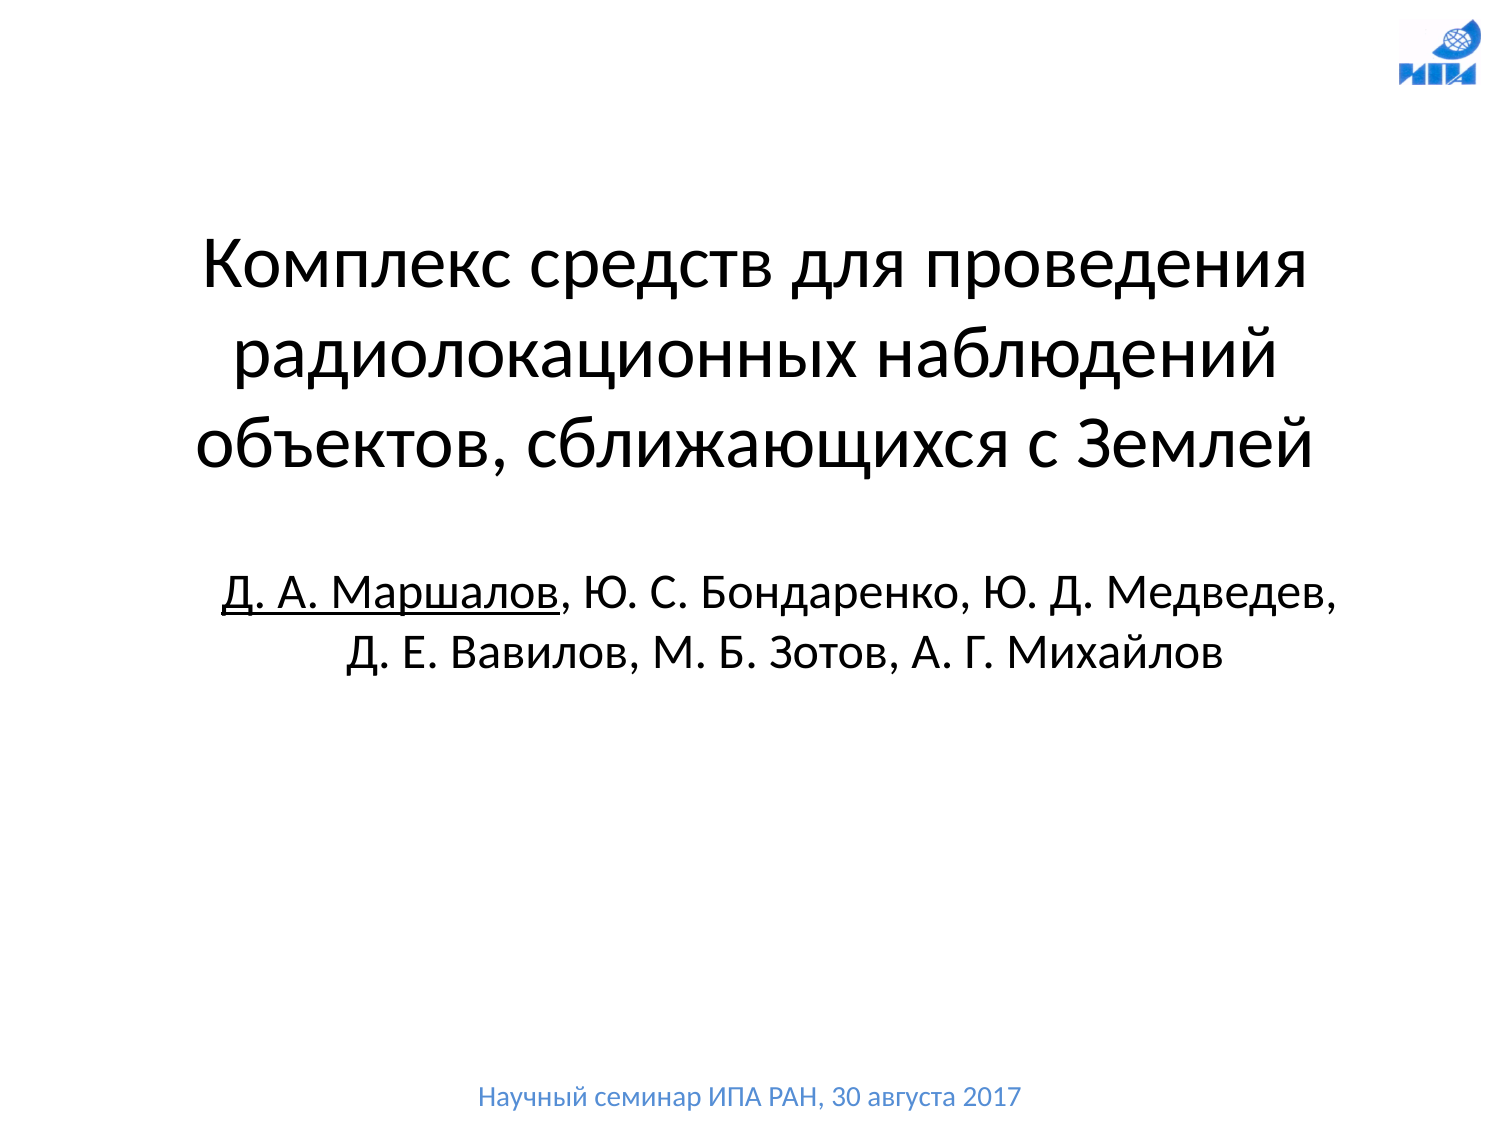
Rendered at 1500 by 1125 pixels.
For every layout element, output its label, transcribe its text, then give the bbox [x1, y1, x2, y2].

picture [1399, 19, 1481, 85]
text_box Д. А. Маршалов, Ю. С. Бондаренко, Ю. Д. Медведев, Д. Е. Вавилов, М. Б. Зотов, А. Г. Михайлов [135, 550, 1435, 686]
text_box Комплекс средств для проведения радиолокационных наблюдений объектов, сближающихся с Землей [53, 205, 1459, 491]
